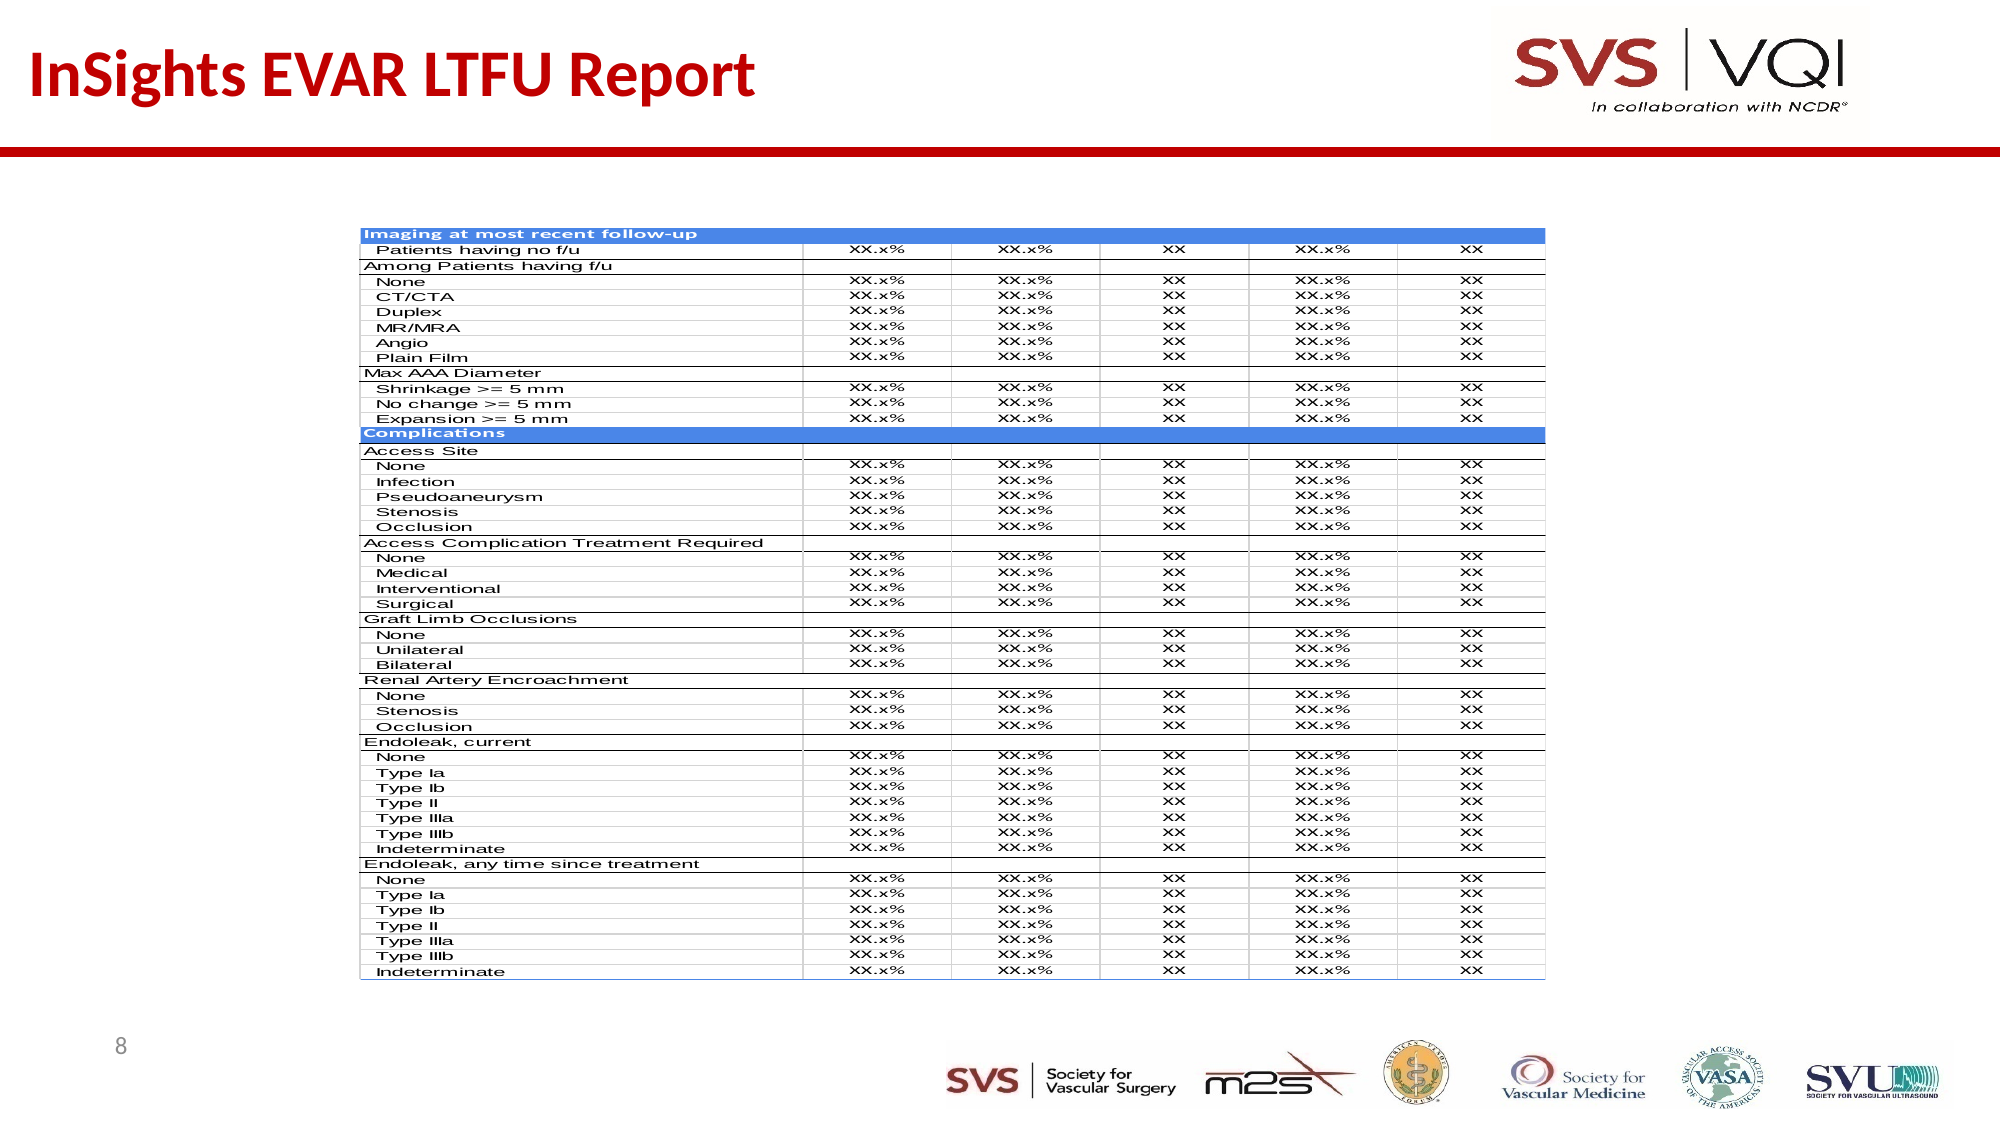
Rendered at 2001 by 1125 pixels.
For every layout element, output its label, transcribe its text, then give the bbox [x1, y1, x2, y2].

picture [946, 1040, 1954, 1109]
picture [1491, 6, 1870, 142]
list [358, 227, 1548, 981]
slide_number 8 [99, 1014, 550, 1075]
title InSights EVAR LTFU Report [13, 15, 1476, 126]
